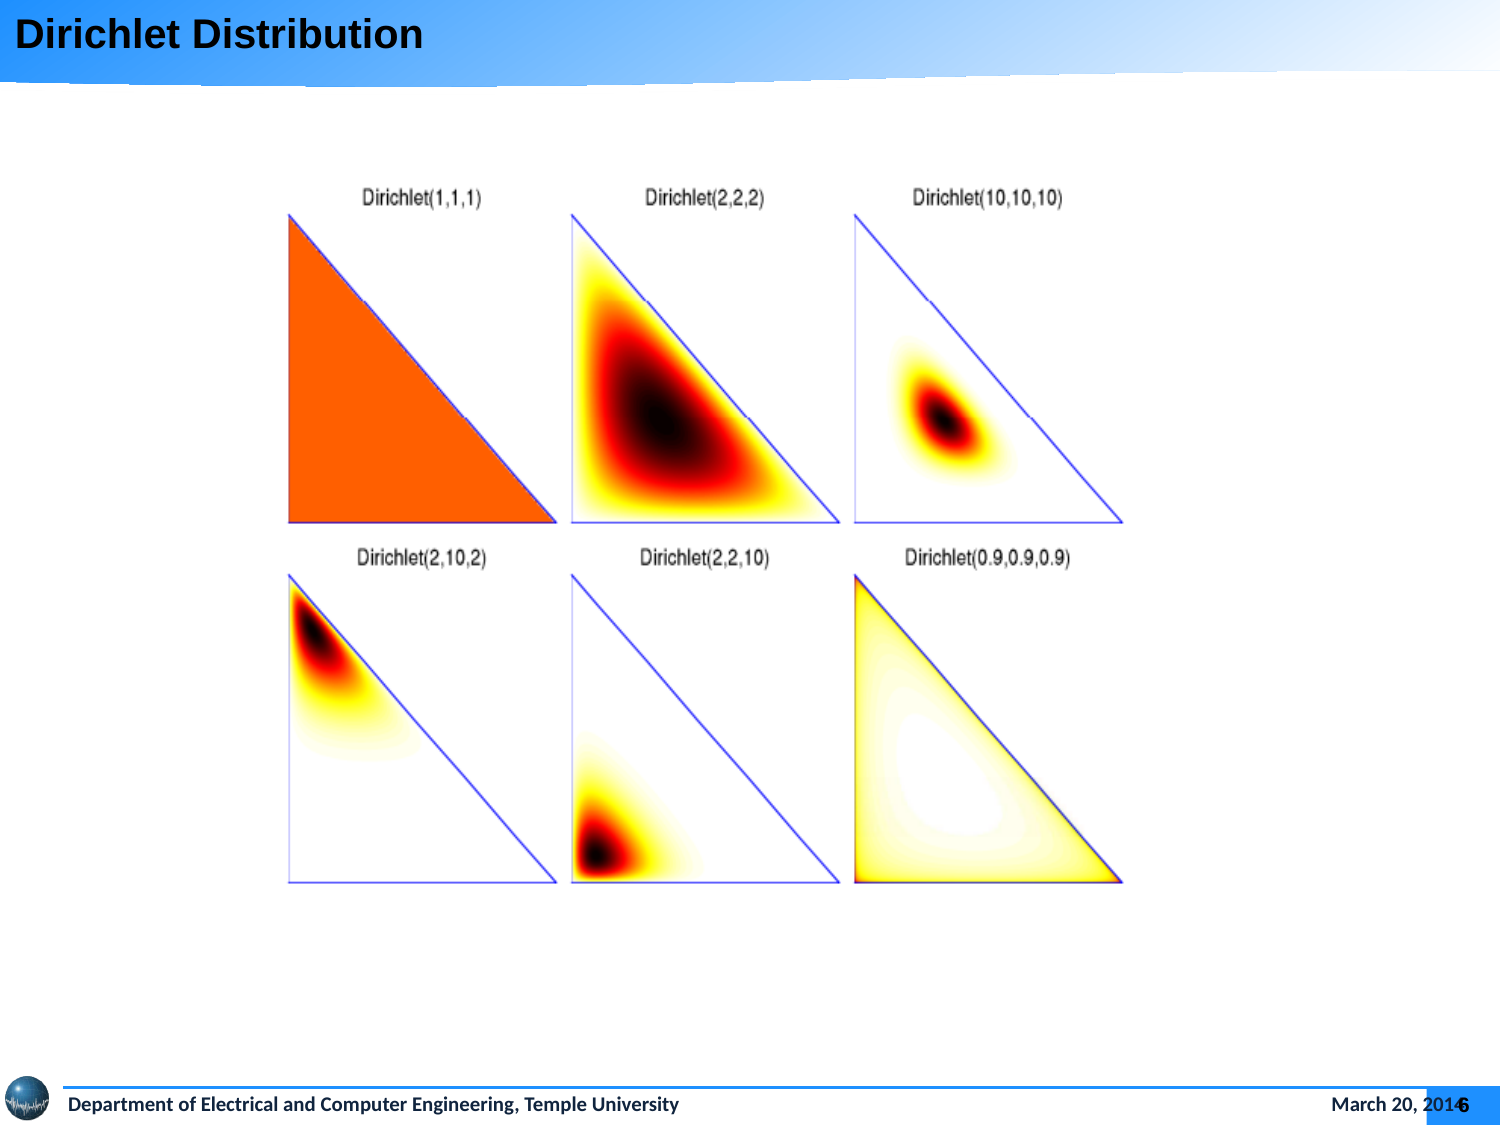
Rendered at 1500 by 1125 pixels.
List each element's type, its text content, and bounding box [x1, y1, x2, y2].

picture [265, 156, 1181, 910]
picture [4, 1075, 50, 1121]
text_box Dirichlet Distribution [0, 0, 1500, 65]
